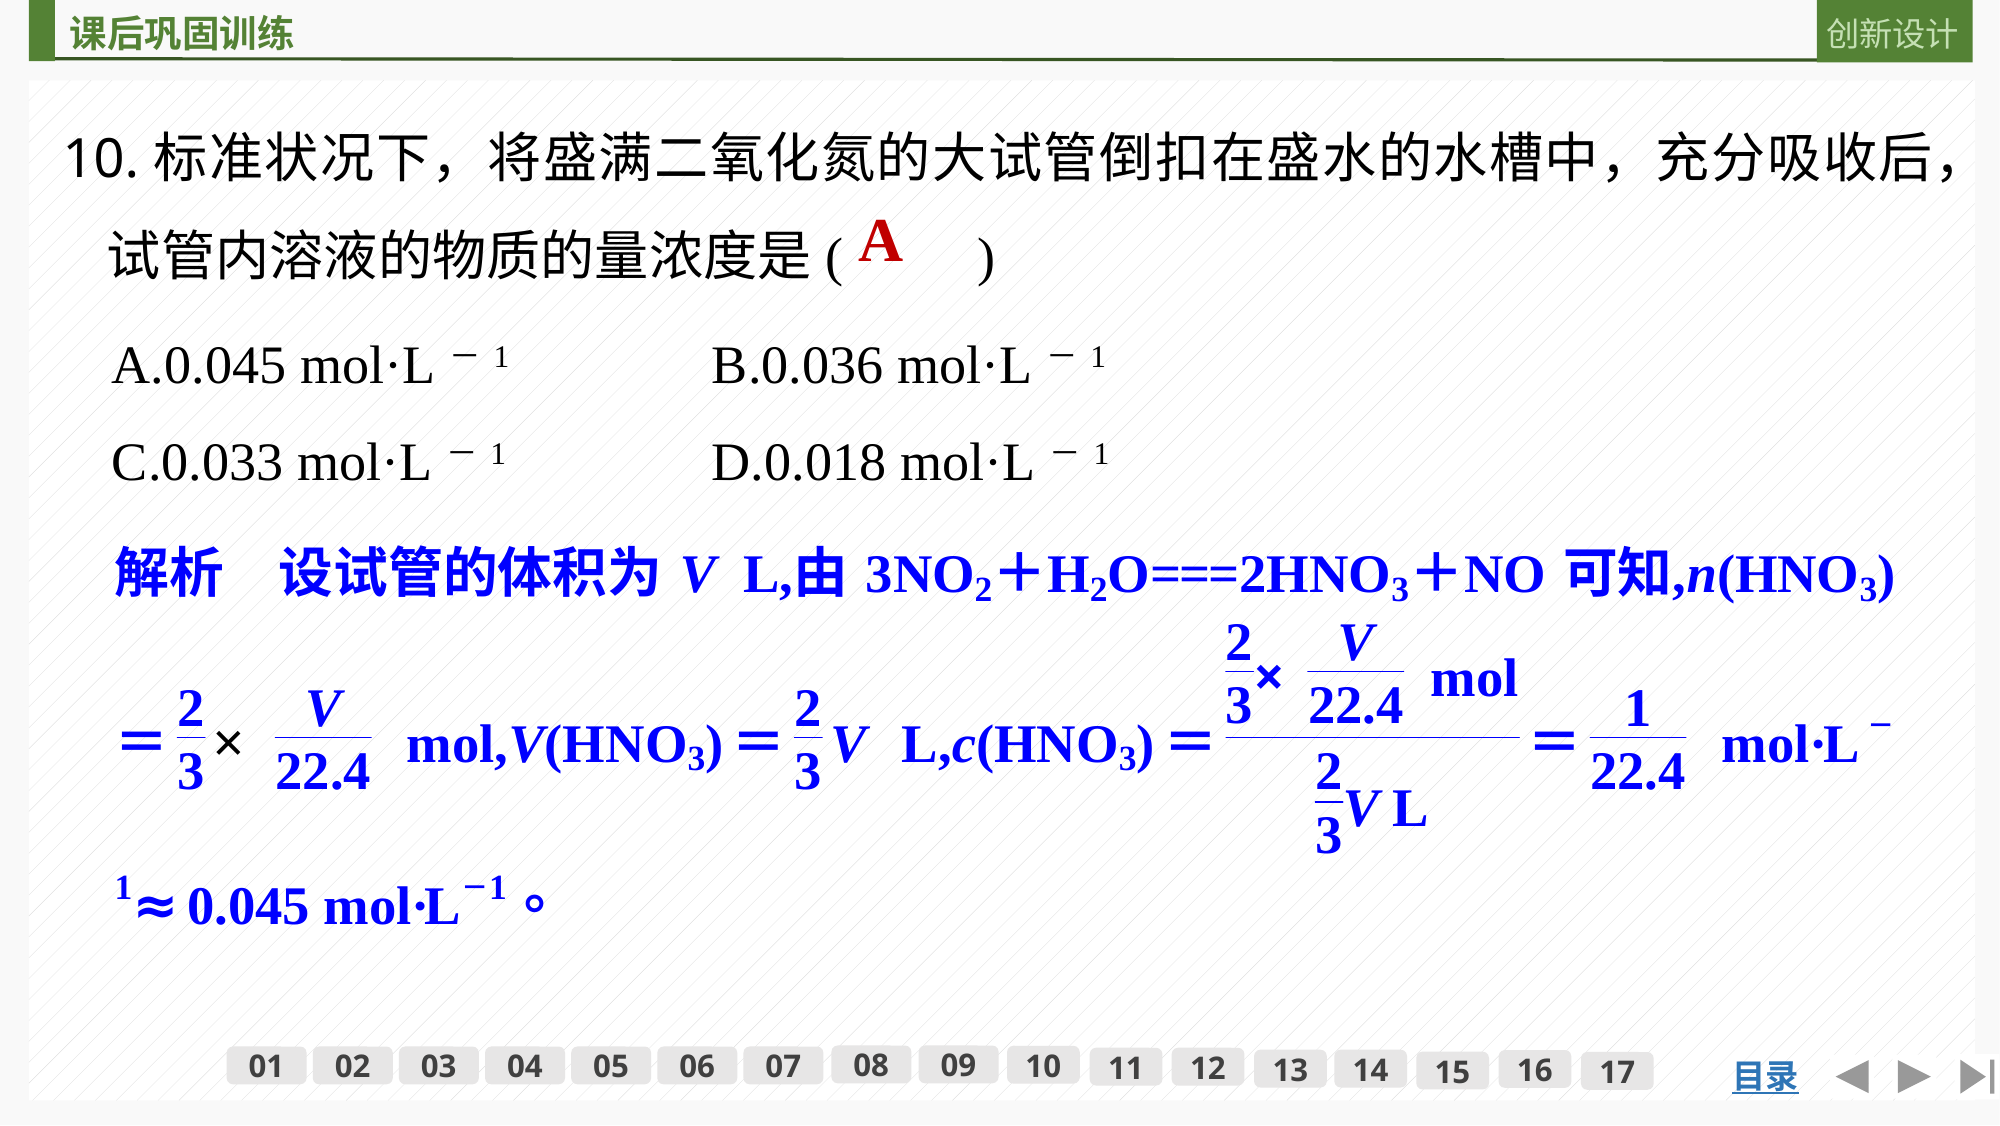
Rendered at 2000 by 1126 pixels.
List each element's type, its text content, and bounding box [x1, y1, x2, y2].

text_box A.0.045 mol·L－1 B.0.036 mol·L－1 C.0.033 mol·L－1 D.0.018 mol·L－1 [91, 286, 1933, 502]
text_box 10.标准状况下，将盛满二氧化氮的大试管倒扣在盛水的水槽中，充分吸收后，试管内溶液的物质的量浓度是( ) [42, 81, 1955, 297]
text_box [114, 536, 1894, 976]
text_box A [843, 192, 912, 282]
